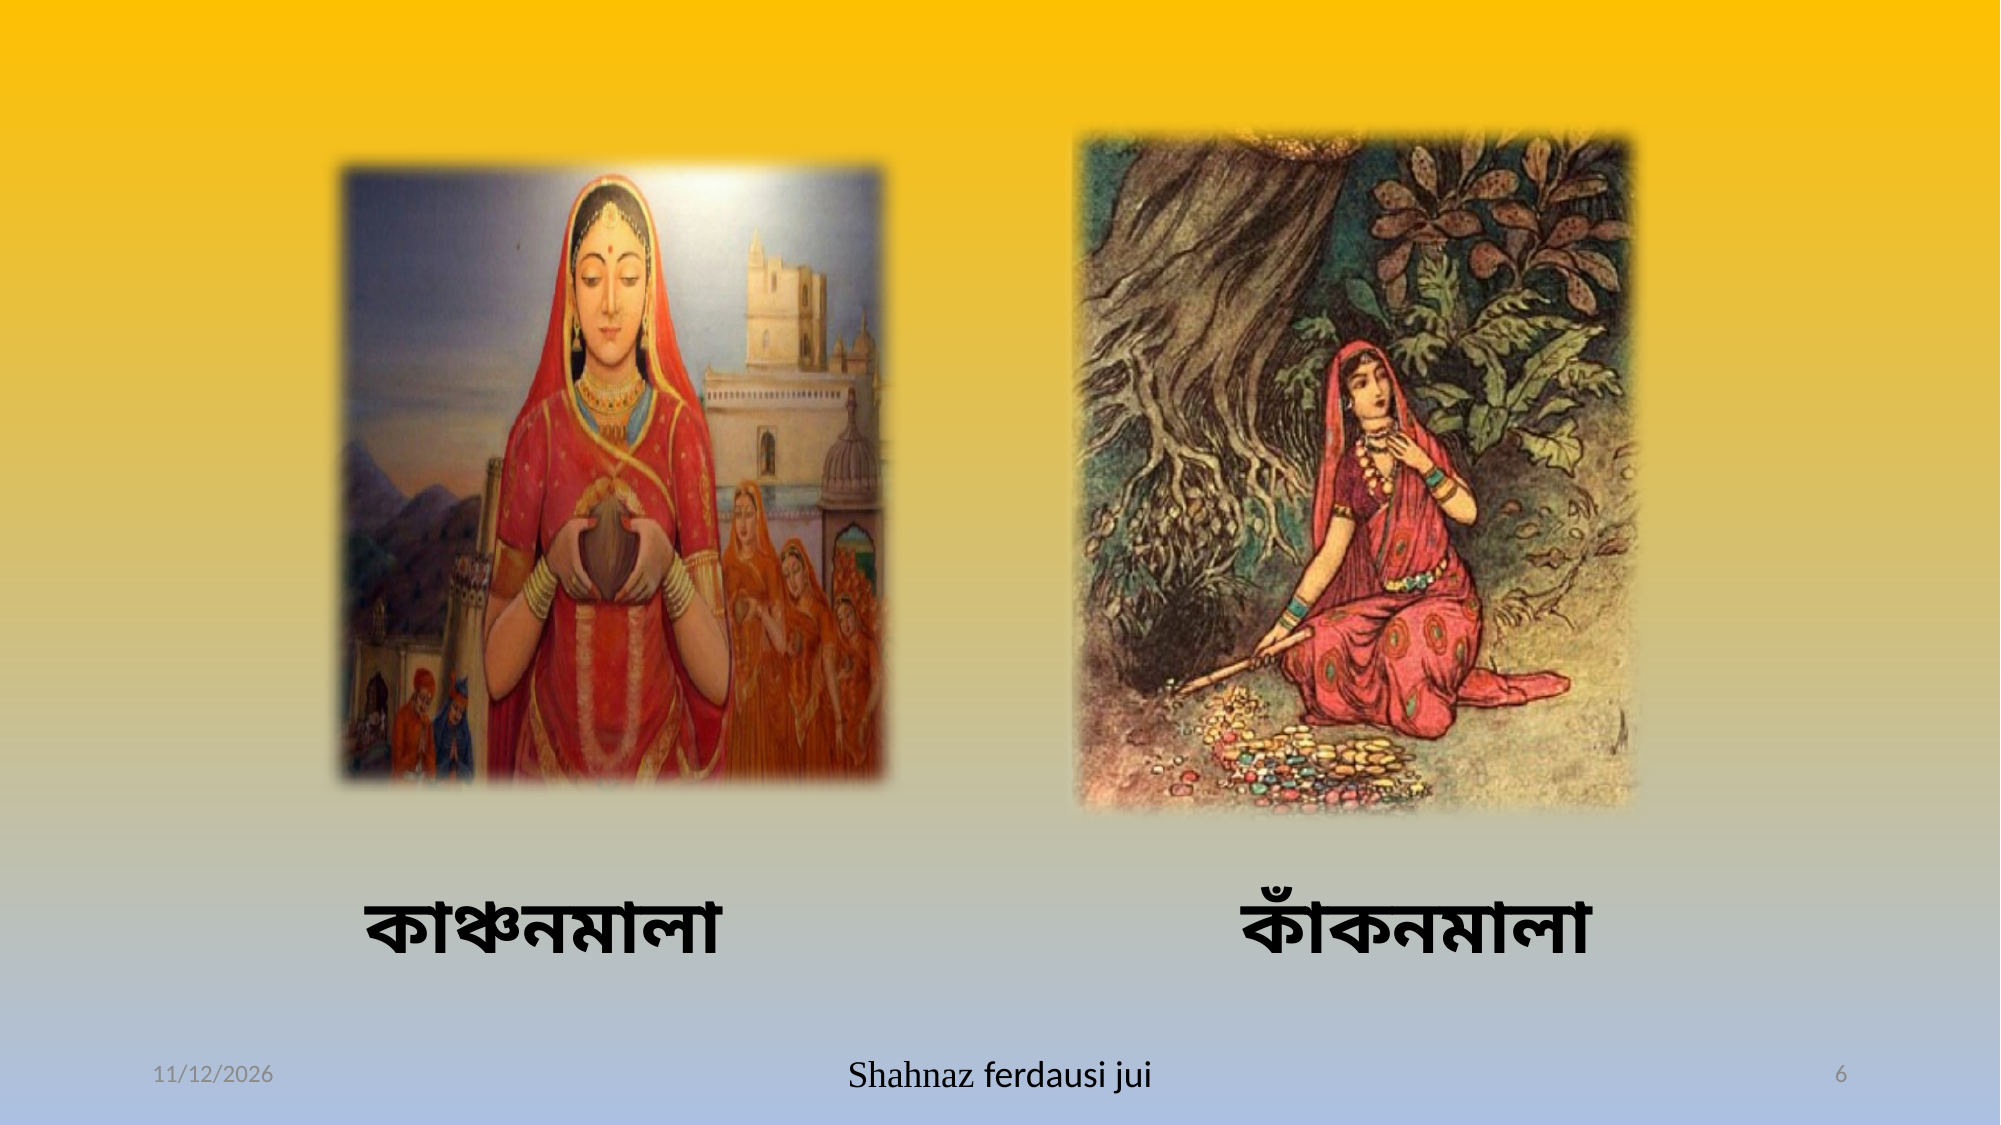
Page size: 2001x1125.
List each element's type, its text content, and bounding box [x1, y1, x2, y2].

text_box কাঞ্চনমালা [322, 871, 785, 977]
footer Shahnaz ferdausi jui [662, 1042, 1338, 1103]
picture [322, 147, 902, 798]
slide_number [137, 1042, 588, 1103]
text_box কাঁকনমালা [1185, 871, 1649, 977]
picture [1062, 120, 1649, 825]
slide_number 6 [1412, 1042, 1863, 1103]
